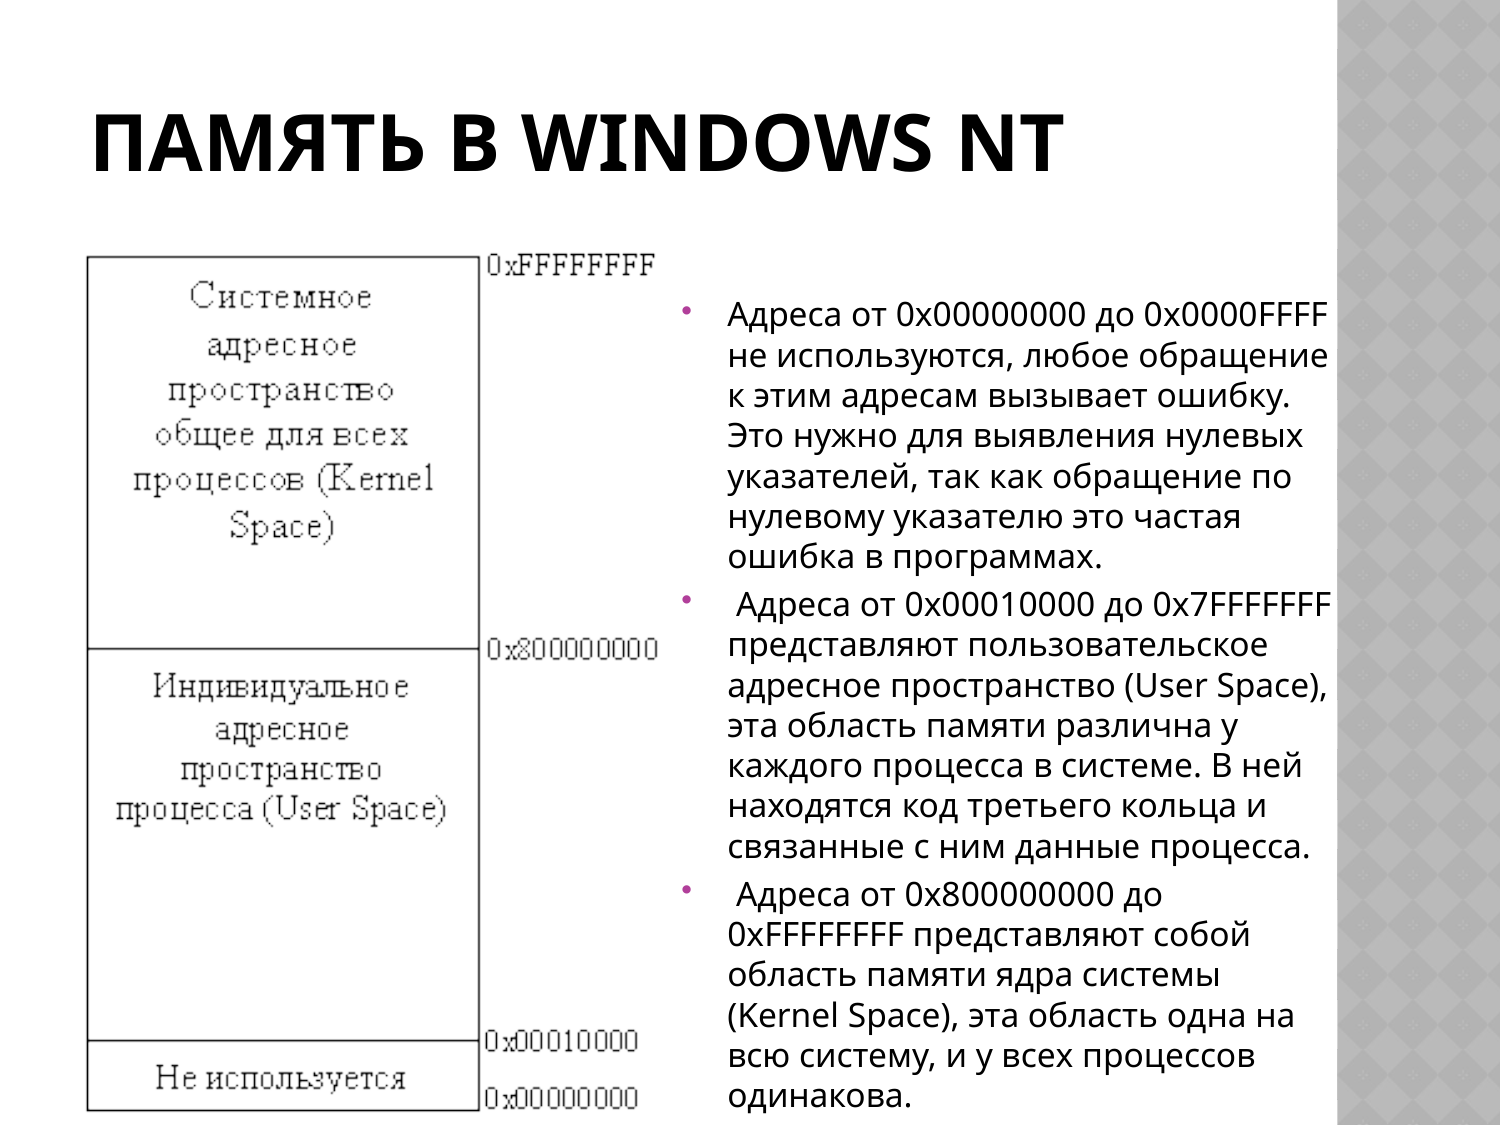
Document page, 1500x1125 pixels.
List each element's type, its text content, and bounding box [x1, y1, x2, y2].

title Память в Windows NT [82, 0, 1432, 188]
picture [81, 249, 669, 1125]
list Адреса от 0x00000000 до 0x0000FFFF не используются, любое обращение к этим адресам вызывает ошибку. Это нужно для выявления нулевых указателей, так как обращение по нулевому указателю это частая ошибка в программах. Адреса от 0x00010000 до 0x7FFFFFFF представляют пользовательское адресное пространство (User Space), эта область памяти различна у каждого процесса в системе. В ней находятся код третьего кольца и связанные с ним данные процесса. Адреса от 0x800000000 до 0xFFFFFFFF представляют собой область памяти ядра системы (Kernel Space), эта область одна на всю систему, и у всех процессов одинакова. [675, 285, 1355, 1125]
